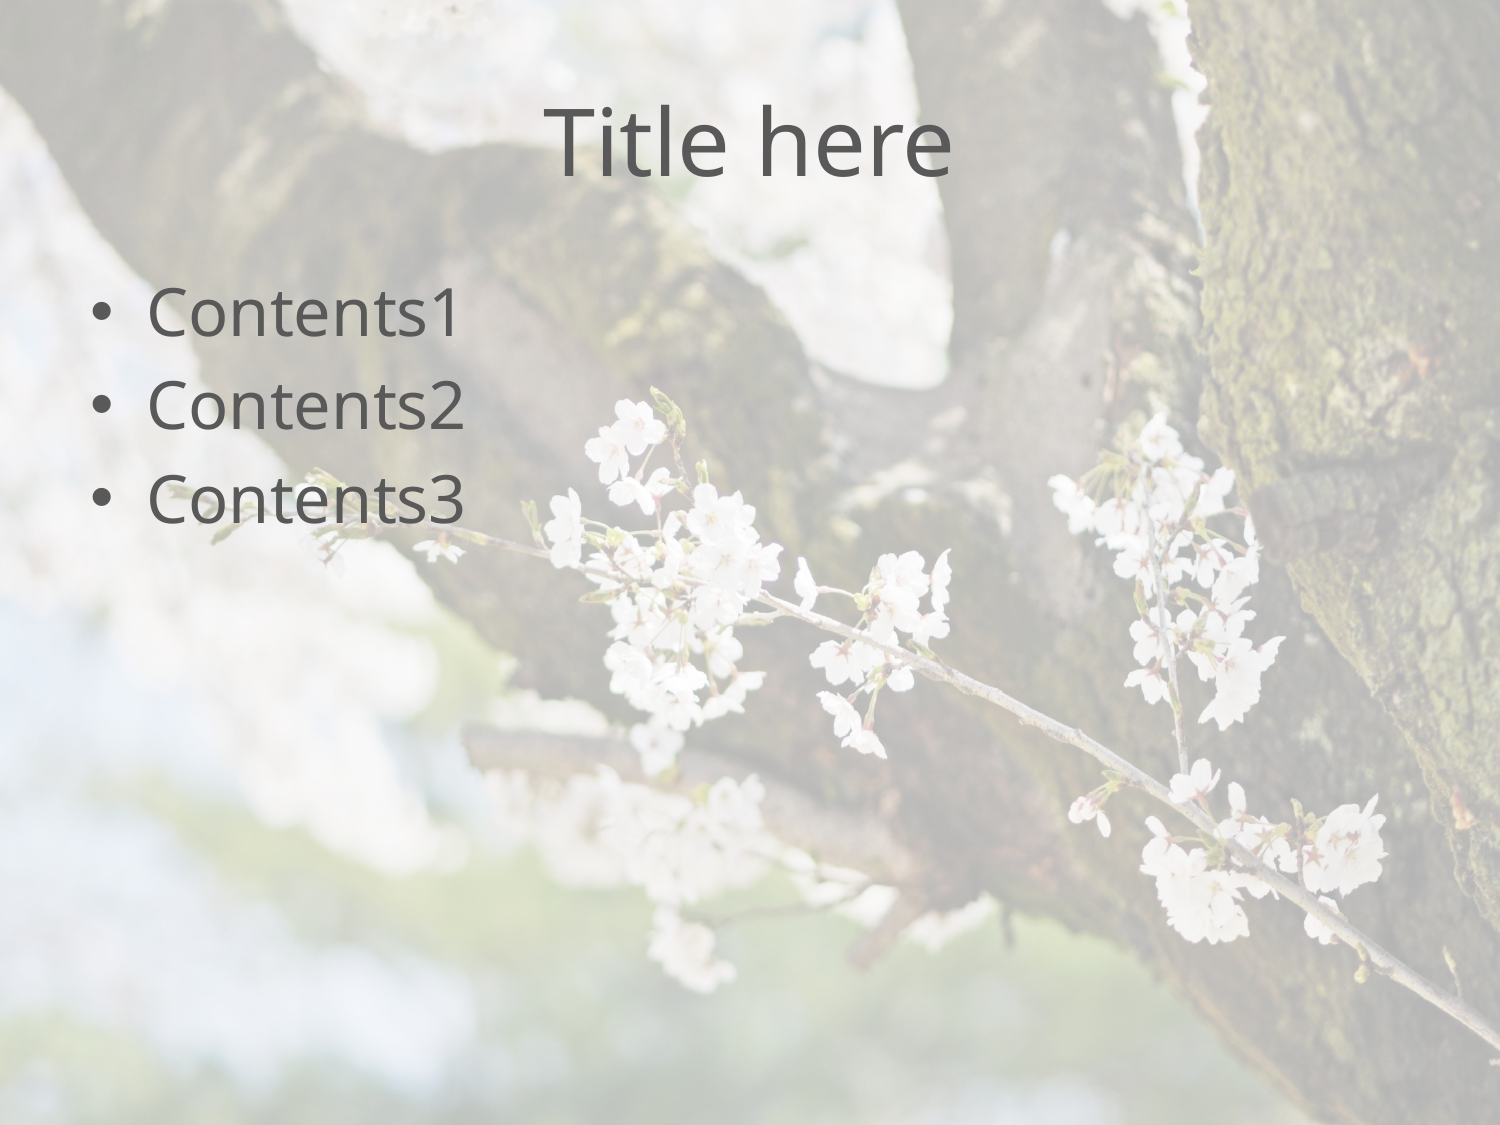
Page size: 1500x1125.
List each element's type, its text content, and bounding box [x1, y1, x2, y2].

title Title here [75, 45, 1425, 233]
list Contents1 Contents2 Contents3 [75, 262, 1425, 1005]
text_box [0, 0, 1500, 1125]
